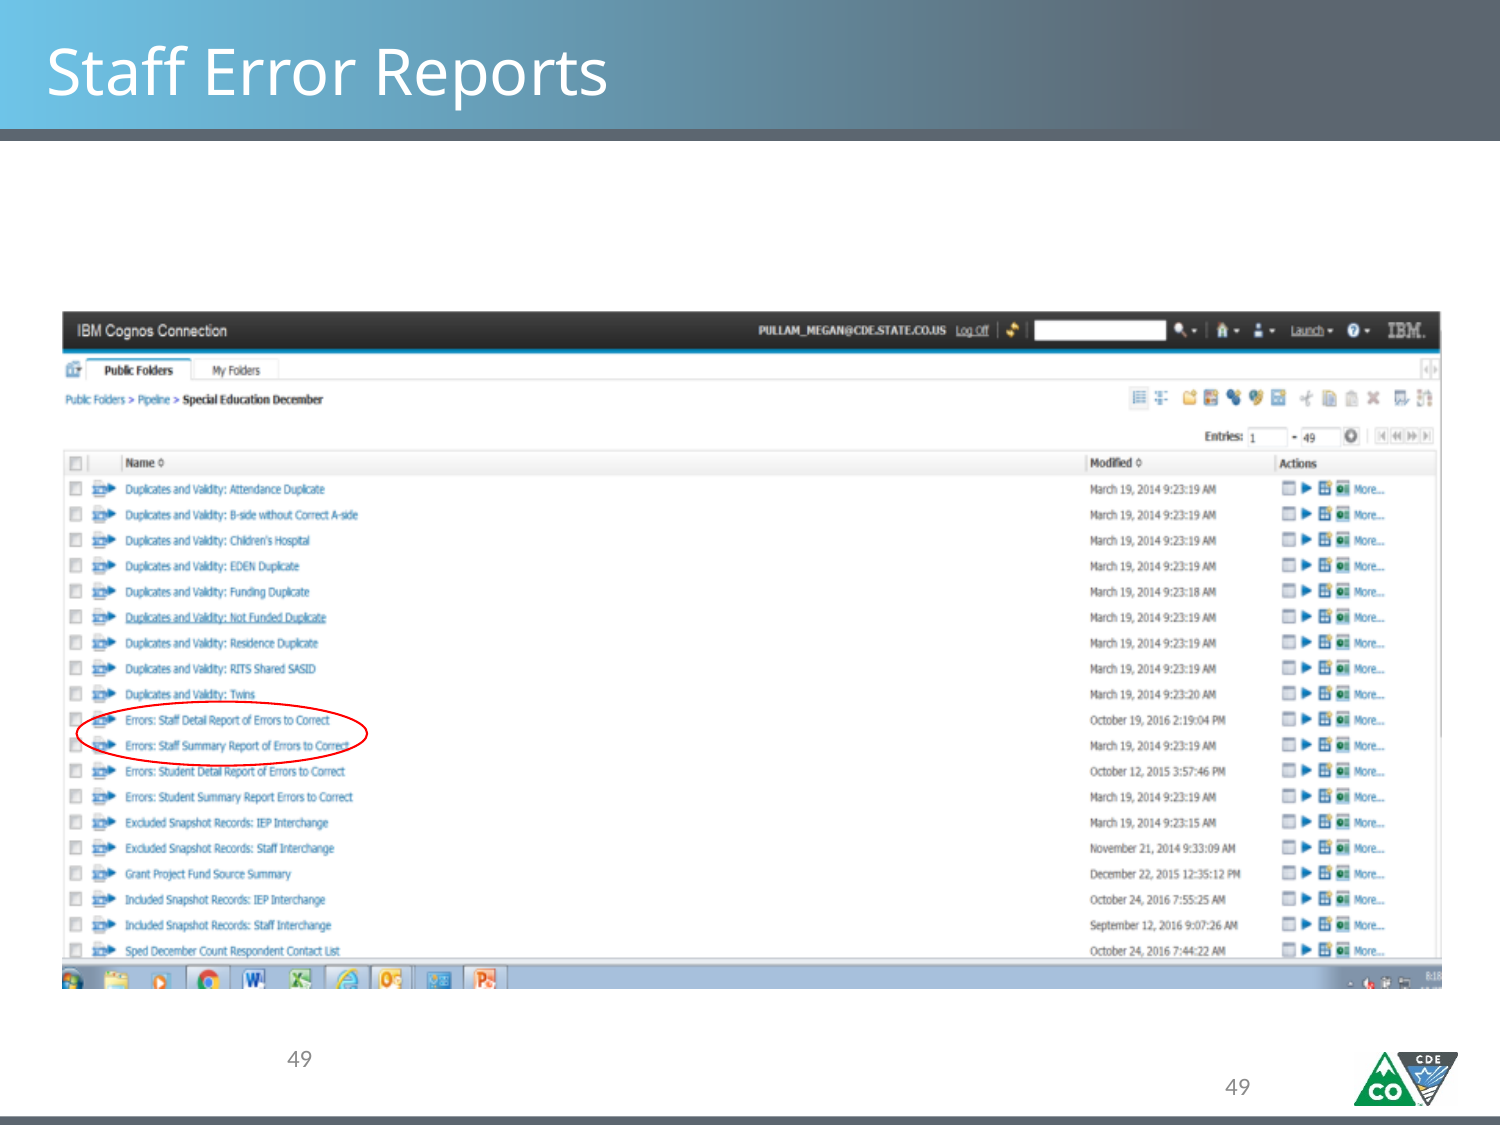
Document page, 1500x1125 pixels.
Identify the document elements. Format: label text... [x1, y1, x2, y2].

picture [1354, 1052, 1458, 1106]
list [62, 310, 1442, 990]
footer 49 [62, 1027, 538, 1088]
title Staff Error Reports [31, 31, 1326, 117]
